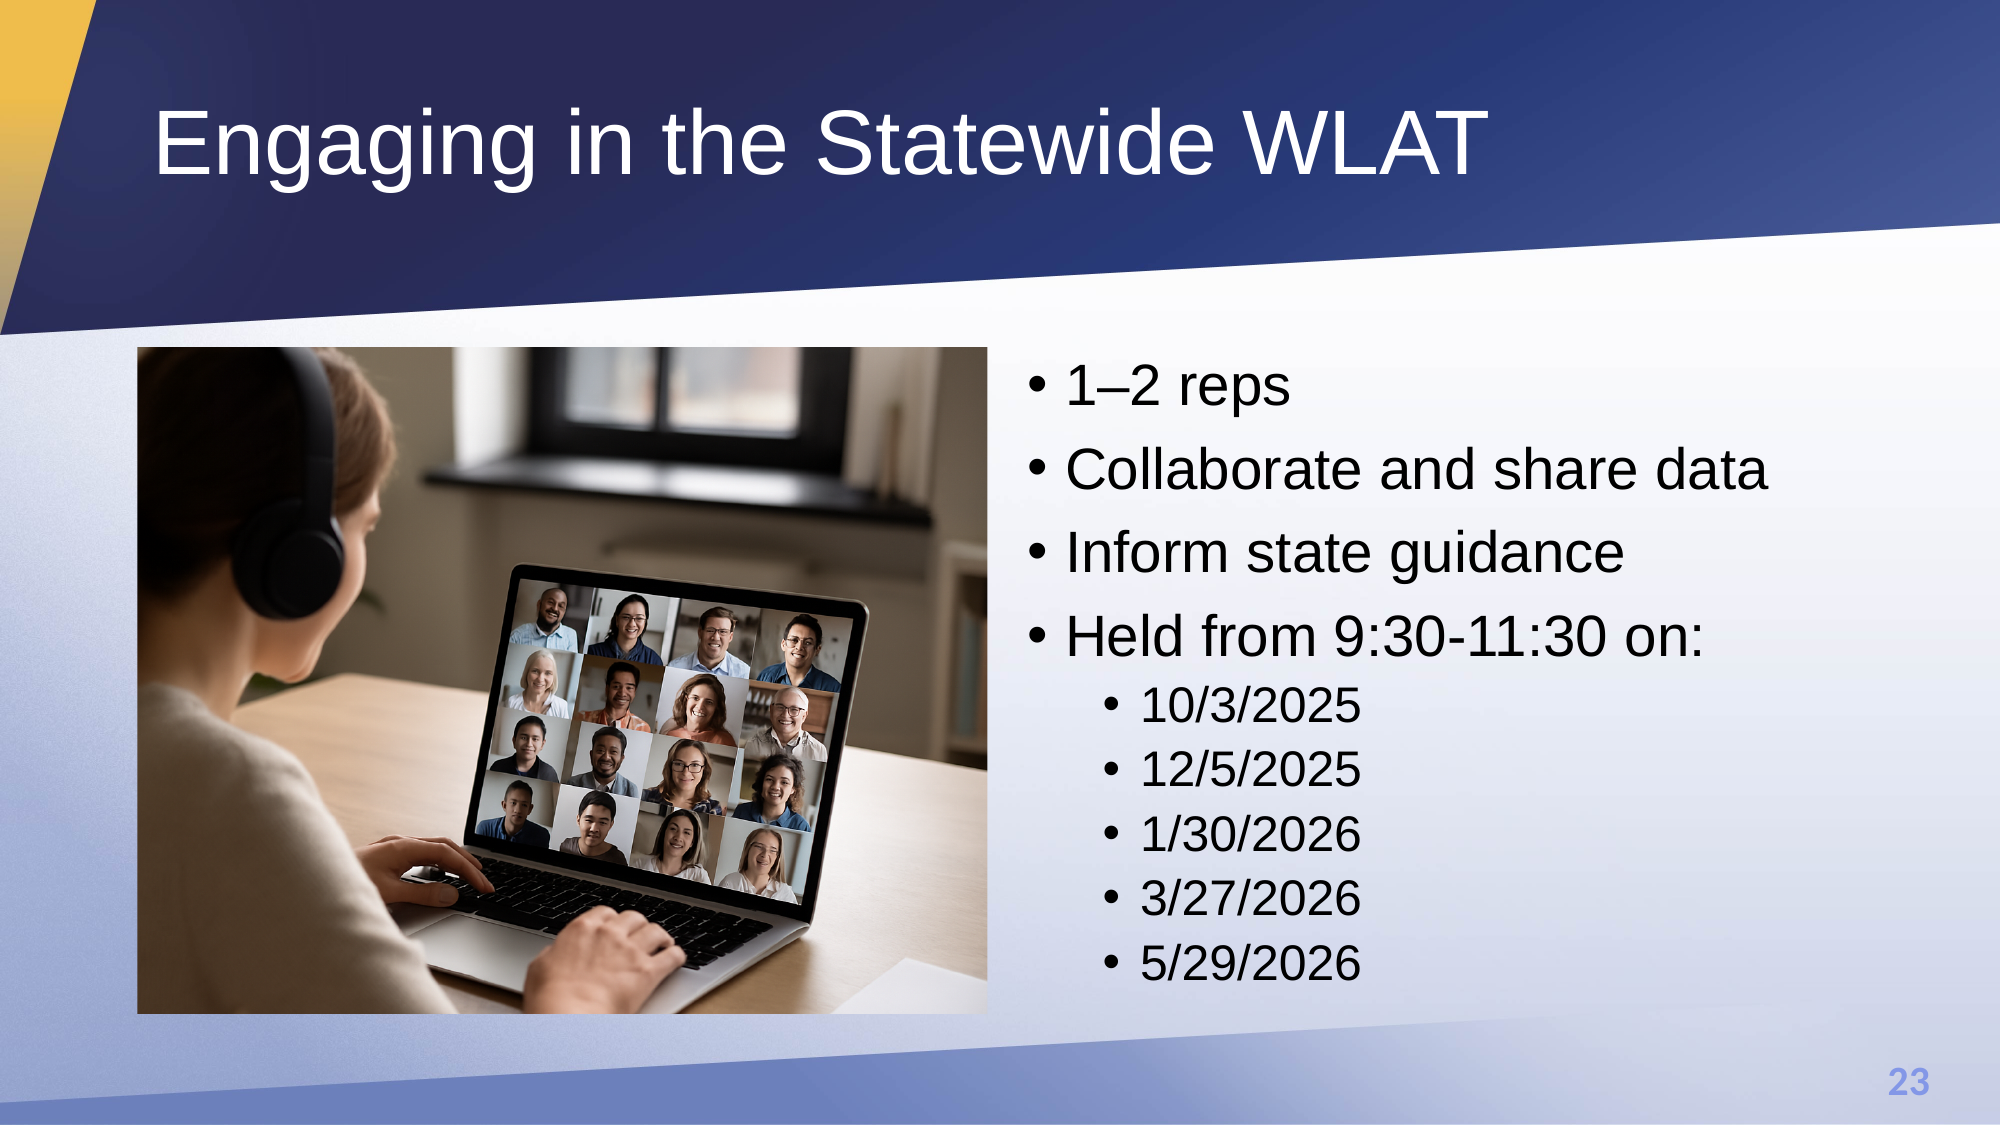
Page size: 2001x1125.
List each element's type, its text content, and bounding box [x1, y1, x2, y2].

title Engaging in the Statewide WLAT [137, 59, 1863, 231]
list 1–2 reps Collaborate and share data Inform state guidance Held from 9:30-11:30 on: 10/3/2025 12/5/2025 1/30/2026 3/27/2026 5/29/2026 [1012, 347, 1863, 1014]
picture [0, 0, 2000, 1125]
